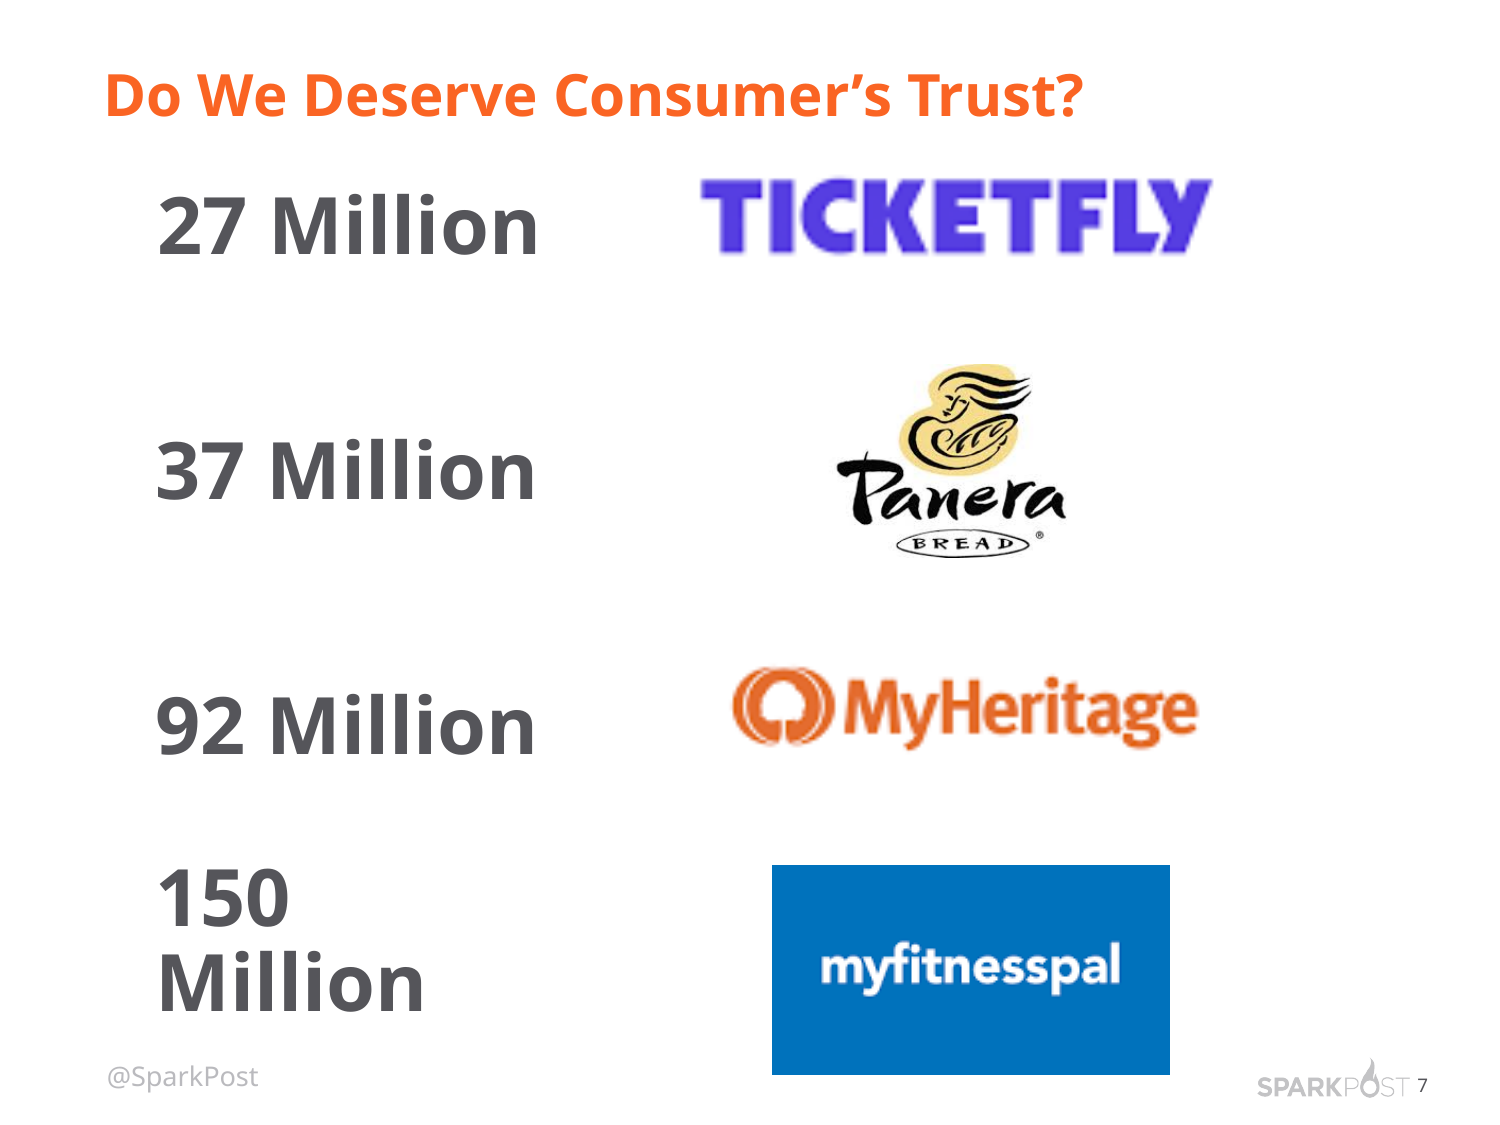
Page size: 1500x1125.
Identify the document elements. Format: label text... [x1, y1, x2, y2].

picture [671, 153, 1245, 280]
text_box 92 Million [147, 642, 569, 780]
picture [717, 642, 1213, 781]
picture [772, 865, 1171, 1076]
text_box Do We Deserve Consumer’s Trust? [95, 0, 1457, 137]
picture [812, 363, 1104, 558]
title 27 Million [150, 142, 571, 280]
text_box 150 Million [147, 900, 569, 1037]
text_box 37 Million [147, 387, 569, 524]
